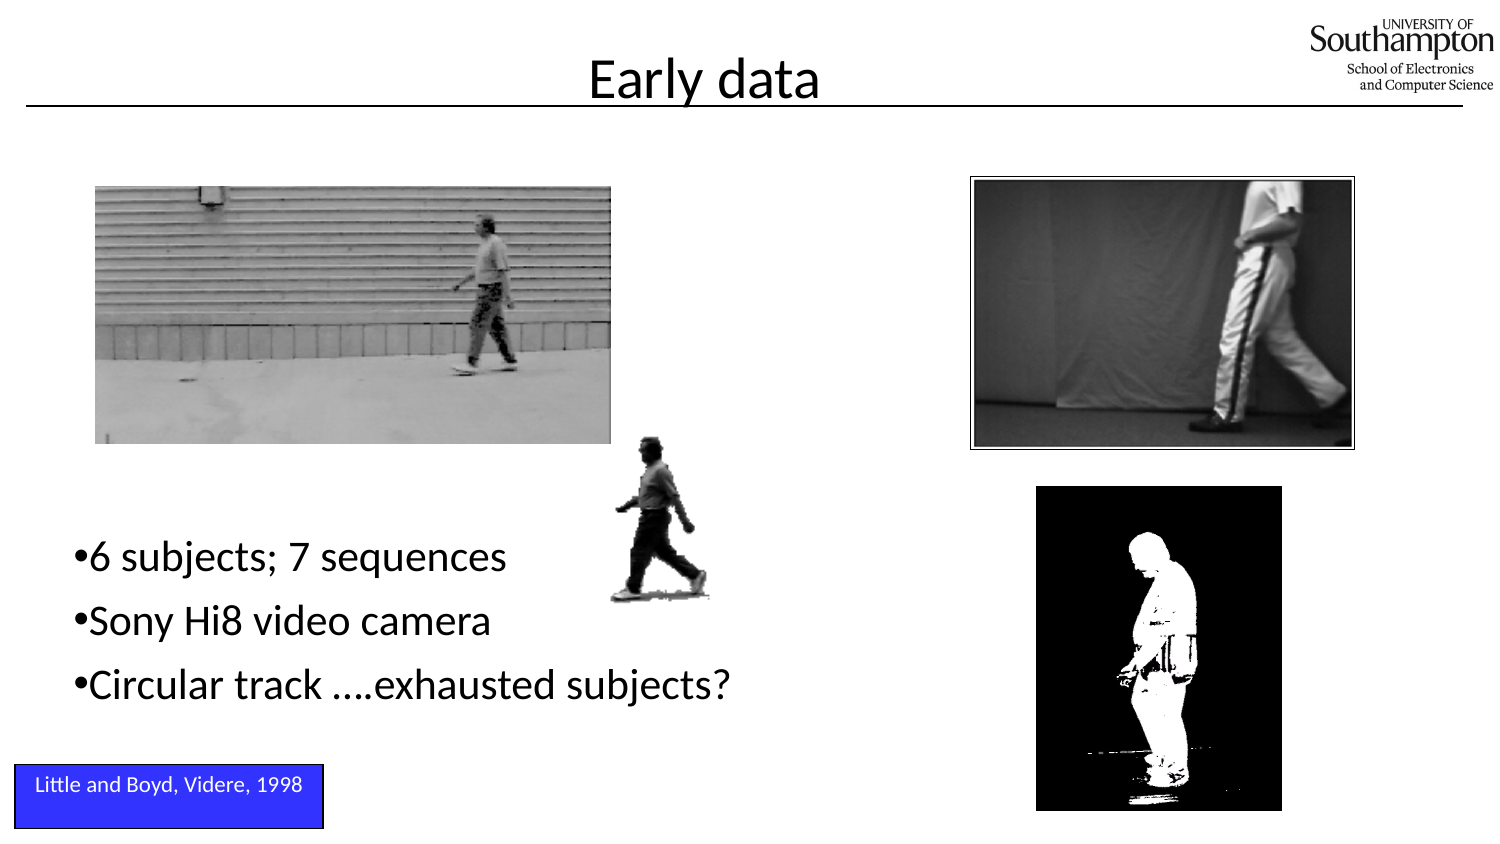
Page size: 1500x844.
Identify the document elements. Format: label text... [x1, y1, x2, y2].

text_box Little and Boyd, Videre, 1998 [15, 764, 324, 829]
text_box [1035, 485, 1284, 812]
picture [1311, 19, 1494, 93]
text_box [94, 185, 613, 445]
picture [969, 176, 1355, 450]
list 6 subjects; 7 sequences Sony Hi8 video camera Circular track ….exhausted subjects? [39, 522, 1030, 723]
text_box Early data [16, 32, 1394, 128]
picture [545, 405, 756, 669]
